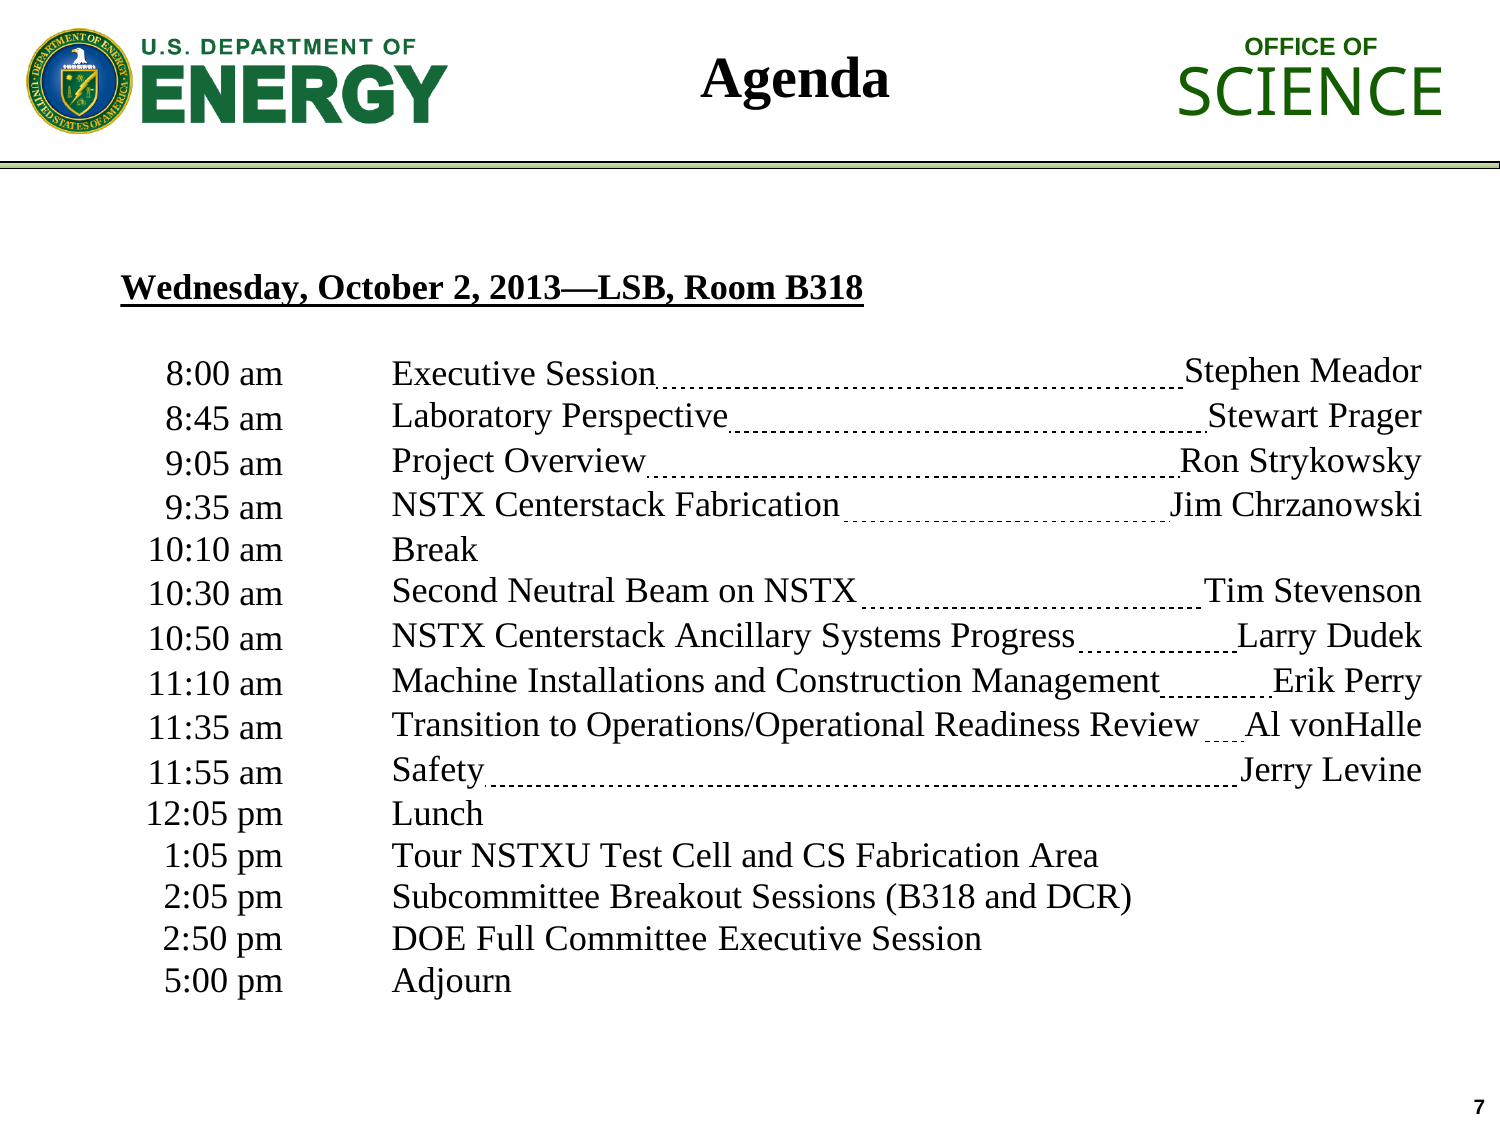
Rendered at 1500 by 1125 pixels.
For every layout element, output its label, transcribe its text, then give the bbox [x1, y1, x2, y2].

picture [26, 28, 448, 134]
slide_number 7 [1437, 1085, 1500, 1125]
title Agenda [454, 20, 1138, 127]
picture [120, 266, 1450, 1001]
